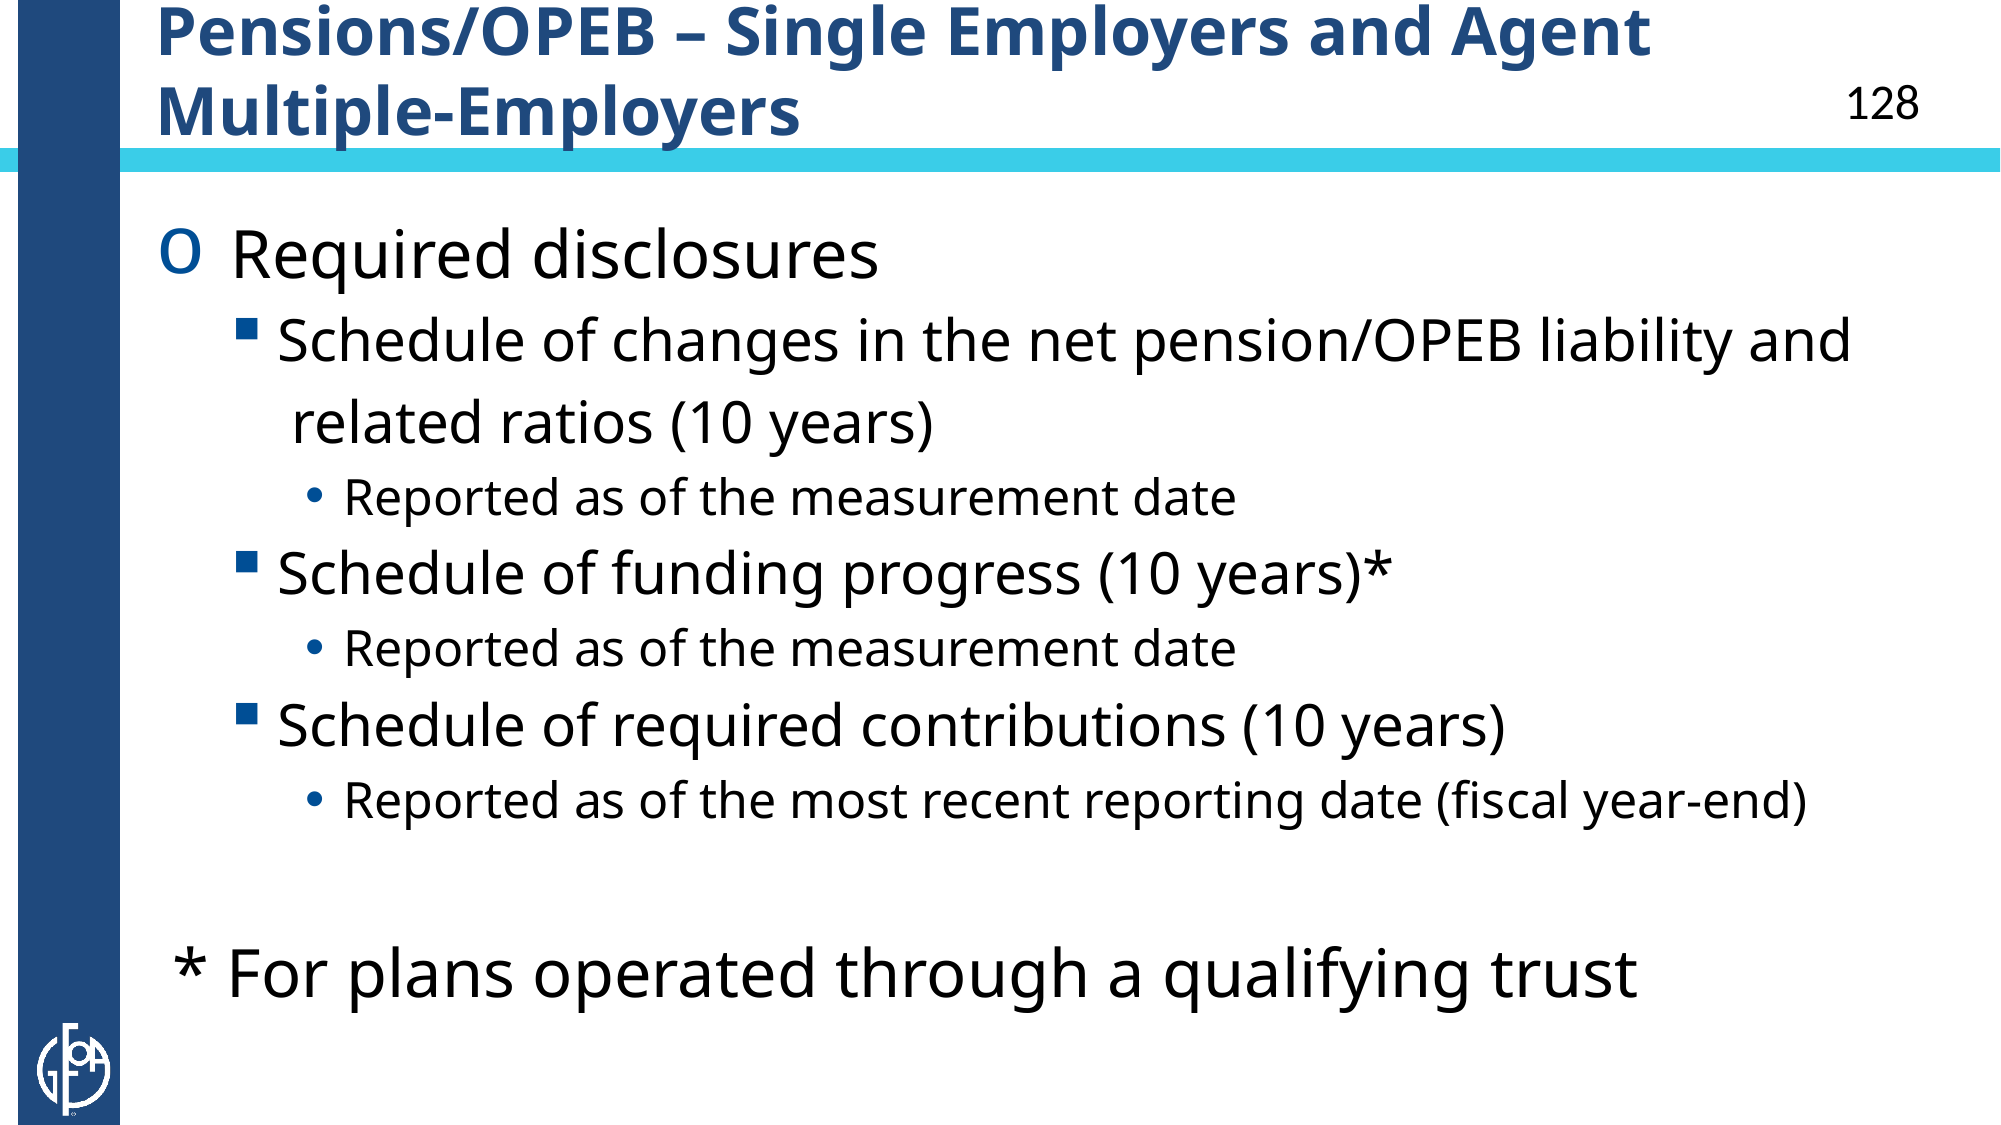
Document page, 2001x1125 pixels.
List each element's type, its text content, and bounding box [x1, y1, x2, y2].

text_box 128 [1829, 62, 2000, 138]
title Pensions/OPEB – Single Employers and Agent Multiple-Employers [140, 0, 1978, 138]
list Required disclosures Schedule of changes in the net pension/OPEB liability and related ratios (10 years) Reported as of the measurement date Schedule of funding progress (10 years)* Reported as of the measurement date Schedule of required contributions (10 years) Reported as of the most recent reporting date (fiscal year-end) * For plans operated through a qualifying trust [140, 204, 1978, 1092]
